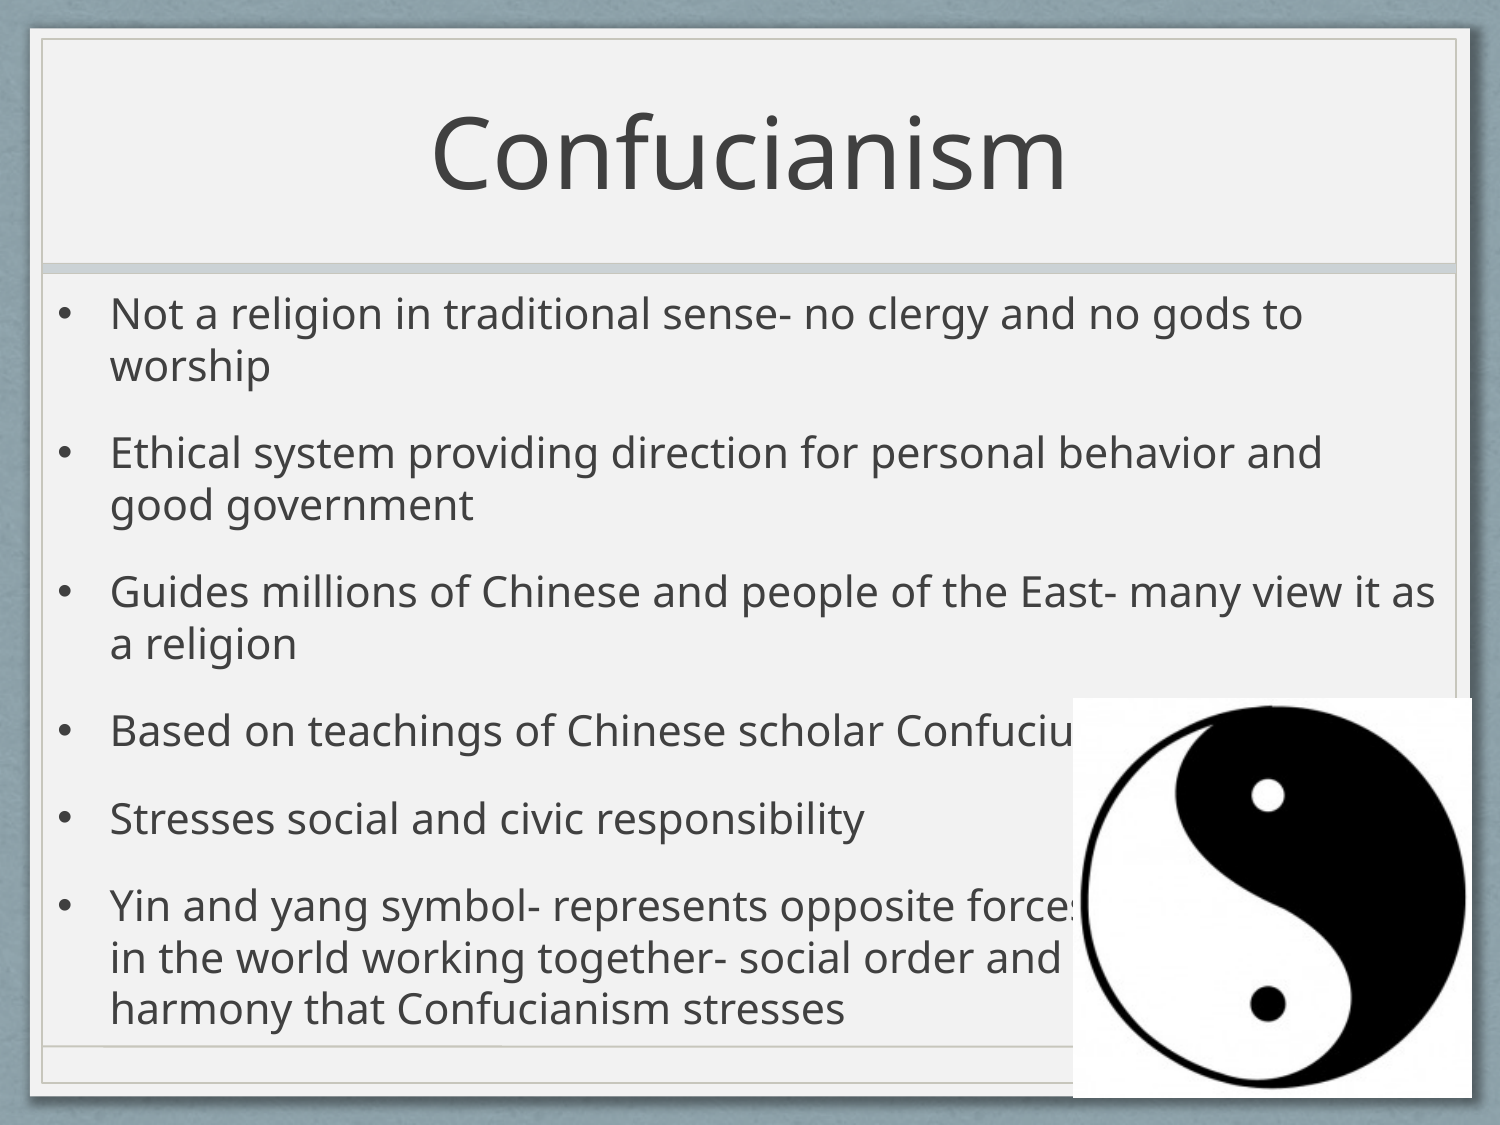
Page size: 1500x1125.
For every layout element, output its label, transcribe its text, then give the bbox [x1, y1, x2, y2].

picture [1072, 698, 1473, 1098]
list Not a religion in traditional sense- no clergy and no gods to worship Ethical system providing direction for personal behavior and good government Guides millions of Chinese and people of the East- many view it as a religion Based on teachings of Chinese scholar Confucius Stresses social and civic responsibility Yin and yang symbol- represents opposite forces in the world working together- social order and harmony that Confucianism stresses [42, 279, 1454, 1042]
title Confucianism [147, 40, 1353, 260]
